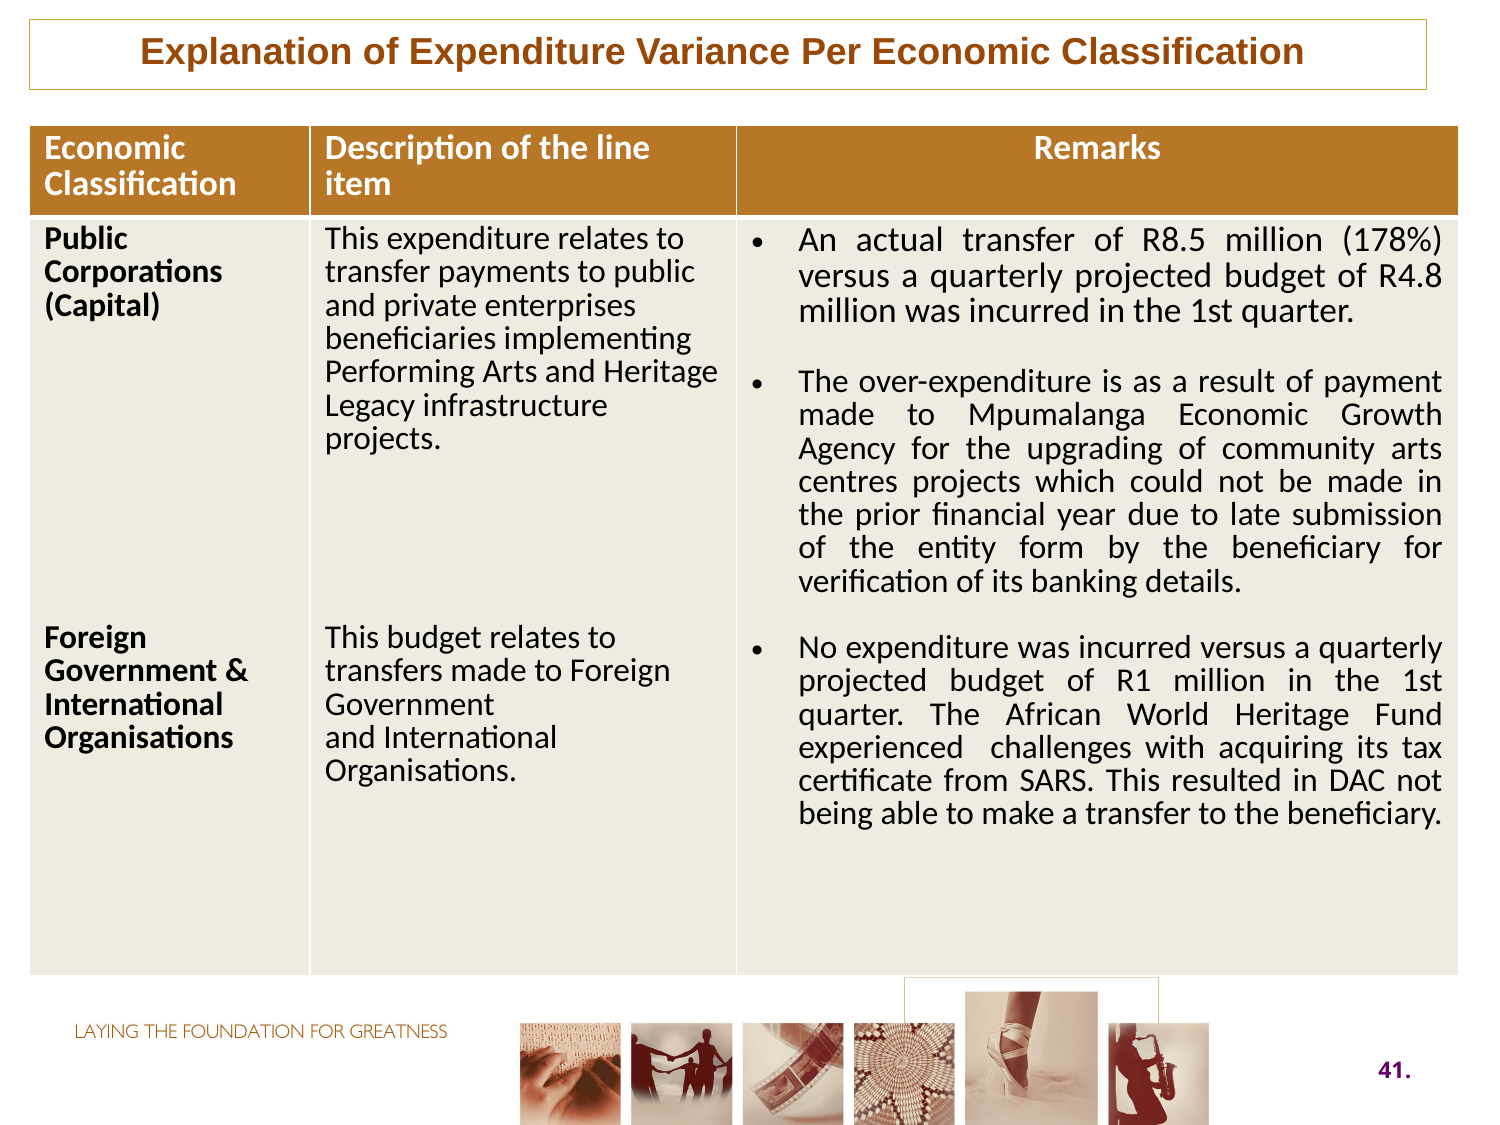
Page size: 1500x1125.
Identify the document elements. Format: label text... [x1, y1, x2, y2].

picture [12, 941, 1253, 1125]
table_cell An actual transfer of R8.5 million (178%) versus a quarterly projected budget of R4.8 million was incurred in the 1st quarter. The over-expenditure is as a result of payment made to Mpumalanga Economic Growth Agency for the upgrading of community arts centres projects which could not be made in the prior financial year due to late submission of the entity form by the beneficiary for verification of its banking details. No expenditure was incurred versus a quarterly projected budget of R1 million in the 1st quarter. The African World Heritage Fund experienced challenges with acquiring its tax certificate from SARS. This resulted in DAC not being able to make a transfer to the beneficiary. [737, 220, 1458, 975]
text_box Explanation of Expenditure Variance Per Economic Classification [29, 19, 1427, 90]
table_header Economic Classification [30, 126, 309, 215]
table_cell Public Corporations (Capital) Foreign Government & International Organisations [30, 220, 309, 975]
text_box 41. [1326, 1023, 1427, 1083]
table_cell This expenditure relates to transfer payments to public and private enterprises beneficiaries implementing Performing Arts and Heritage Legacy infrastructure projects. This budget relates to transfers made to Foreign Government and International Organisations. [311, 220, 736, 975]
table_header Remarks [737, 126, 1458, 215]
table_header Description of the line item [311, 126, 736, 215]
